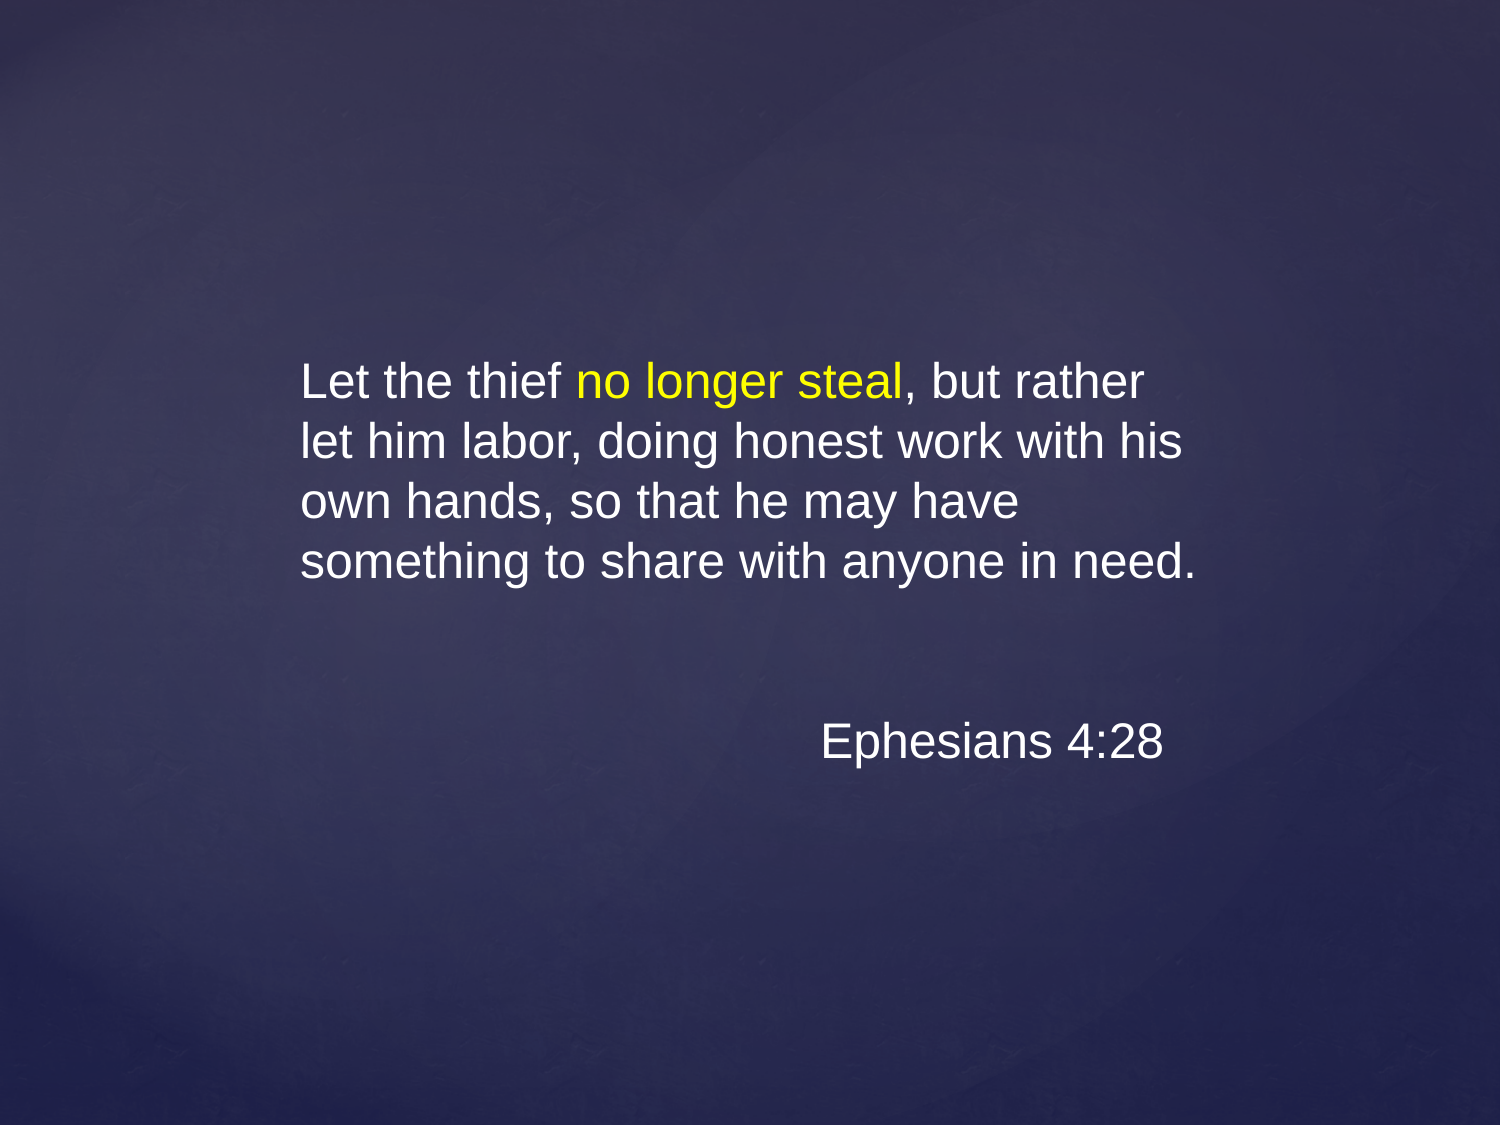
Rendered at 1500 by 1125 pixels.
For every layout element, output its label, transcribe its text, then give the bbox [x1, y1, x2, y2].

text_box Let the thief no longer steal, but rather let him labor, doing honest work with his own hands, so that he may have something to share with anyone in need. Ephesians 4:28 [285, 341, 1213, 776]
